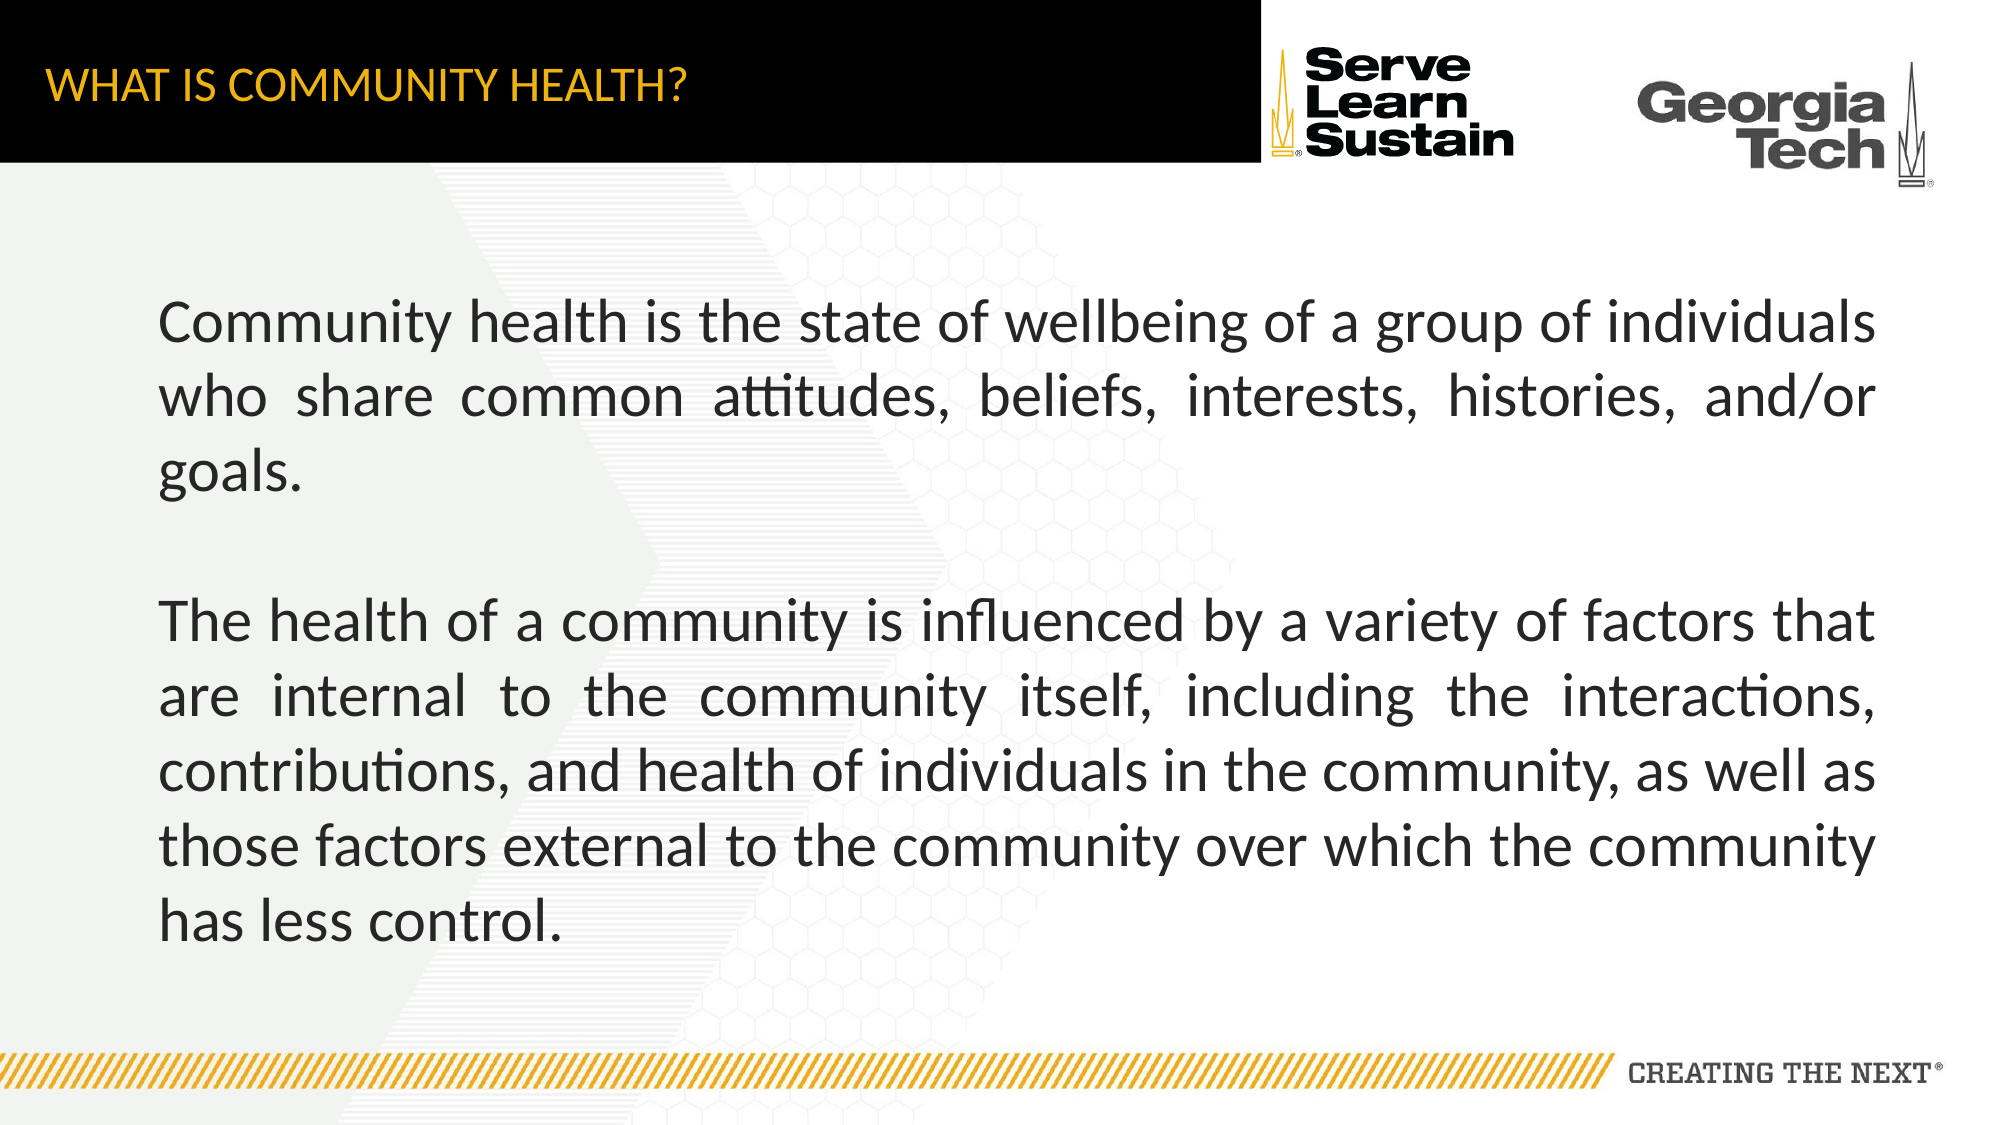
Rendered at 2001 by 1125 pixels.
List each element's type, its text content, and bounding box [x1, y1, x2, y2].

picture [0, 0, 2001, 1125]
text_box WHAT IS COMMUNITY HEALTH? [0, 0, 1262, 163]
list Community health is the state of wellbeing of a group of individuals who share common attitudes, beliefs, interests, histories, and/or goals. The health of a community is influenced by a variety of factors that are internal to the community itself, including the interactions, contributions, and health of individuals in the community, as well as those factors external to the community over which the community has less control. [75, 272, 1925, 899]
